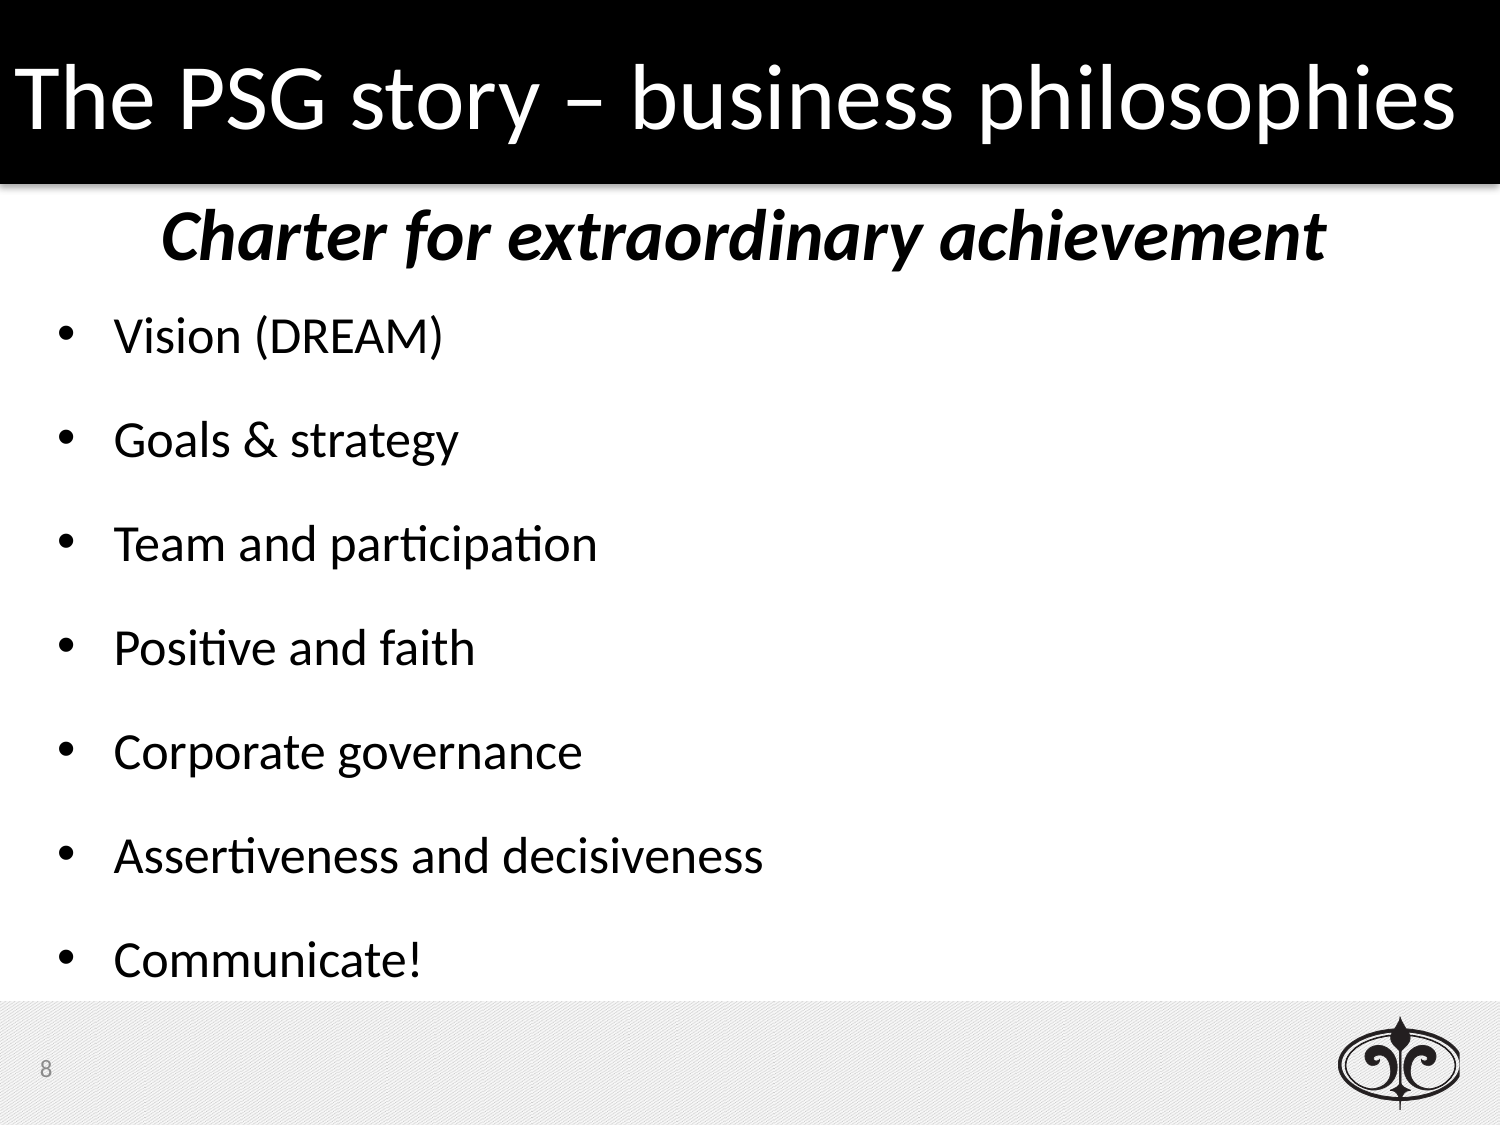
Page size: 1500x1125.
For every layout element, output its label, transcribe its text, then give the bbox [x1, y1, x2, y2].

text_box The PSG story – business philosophies [0, 0, 1500, 184]
list Vision (DREAM) Goals & strategy Team and participation Positive and faith Corporate governance Assertiveness and decisiveness Communicate! [42, 262, 1313, 999]
text_box Charter for extraordinary achievement [35, 193, 1454, 325]
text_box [0, 1001, 1500, 1125]
